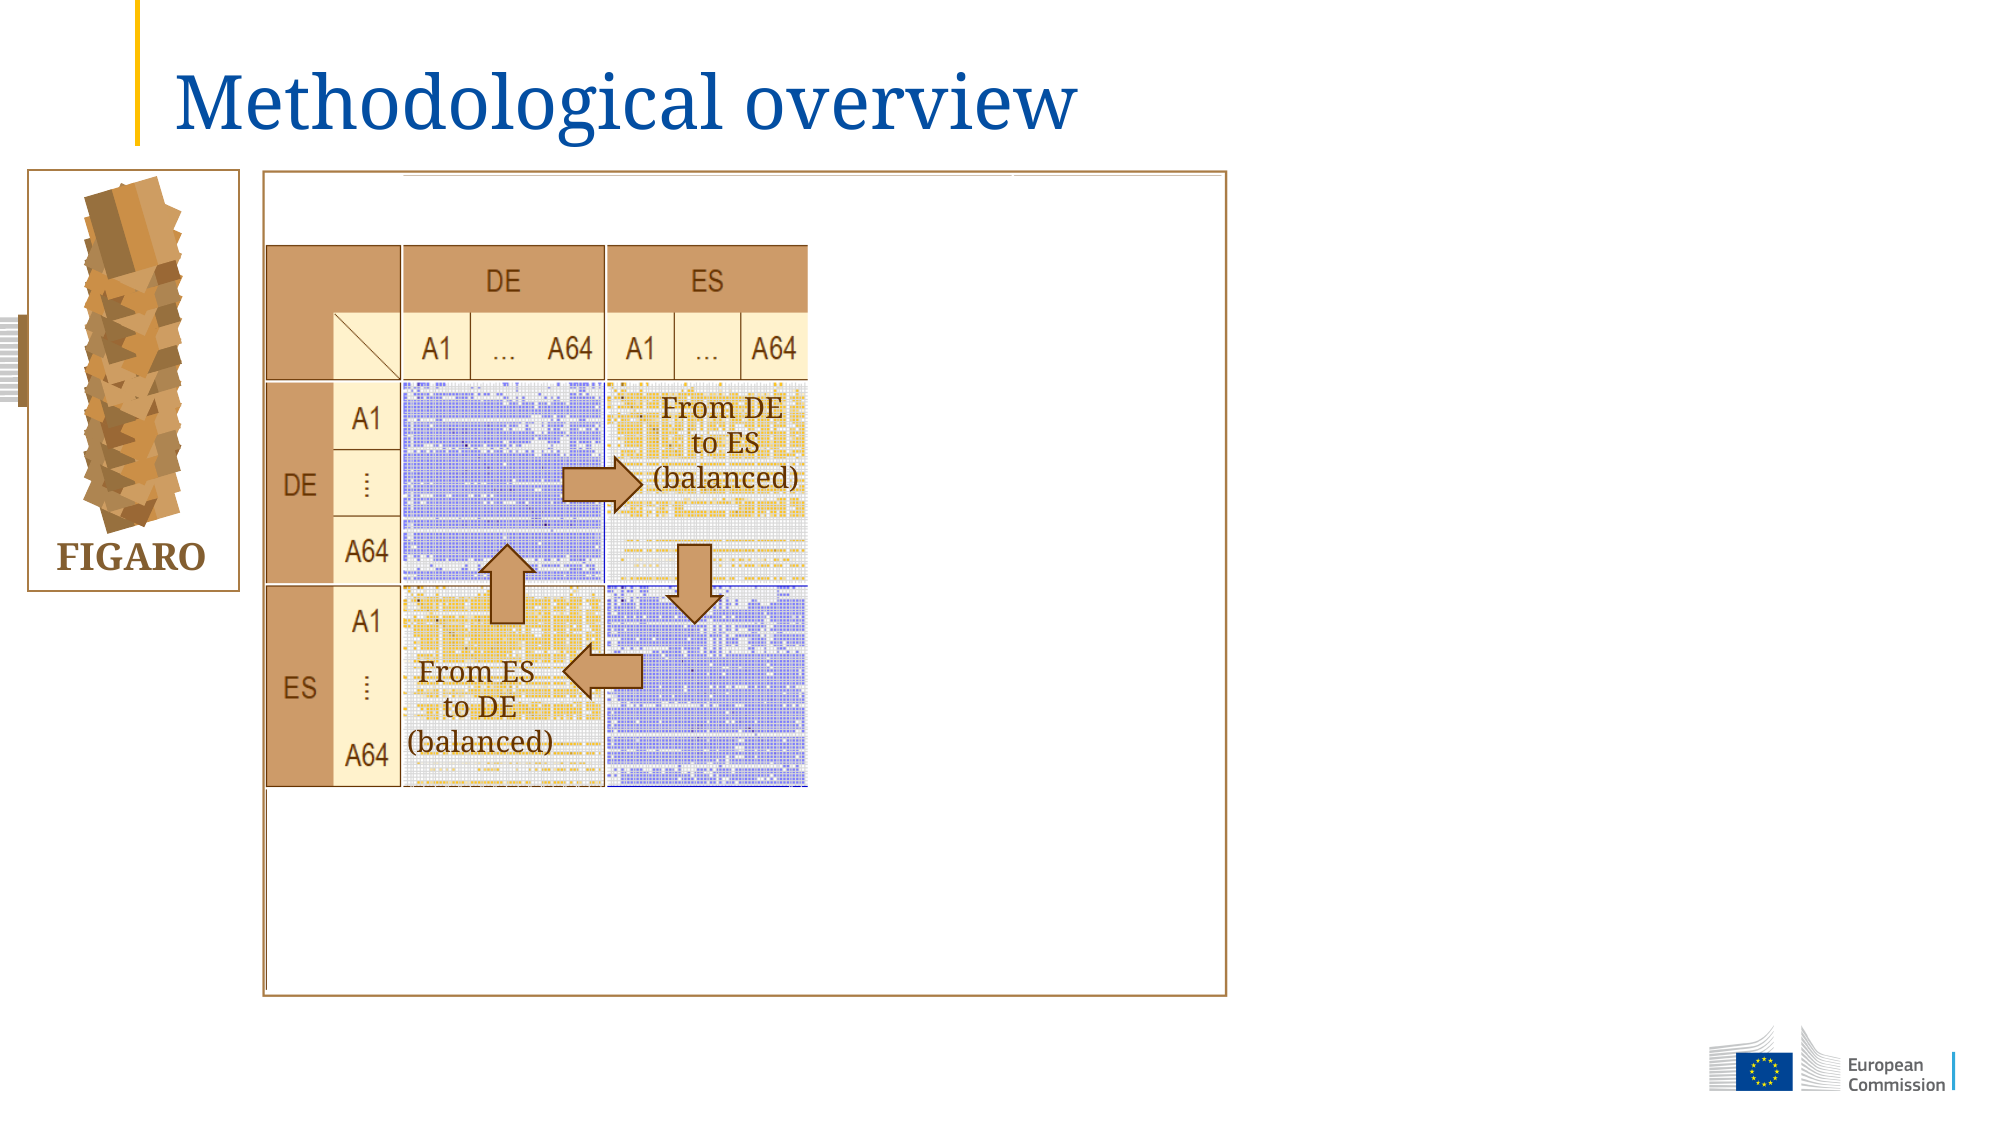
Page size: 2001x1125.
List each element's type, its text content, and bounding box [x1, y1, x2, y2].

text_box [0, 169, 240, 591]
picture [1709, 1025, 1950, 1091]
title Methodological overview [159, 20, 1910, 147]
picture [259, 167, 1232, 1004]
